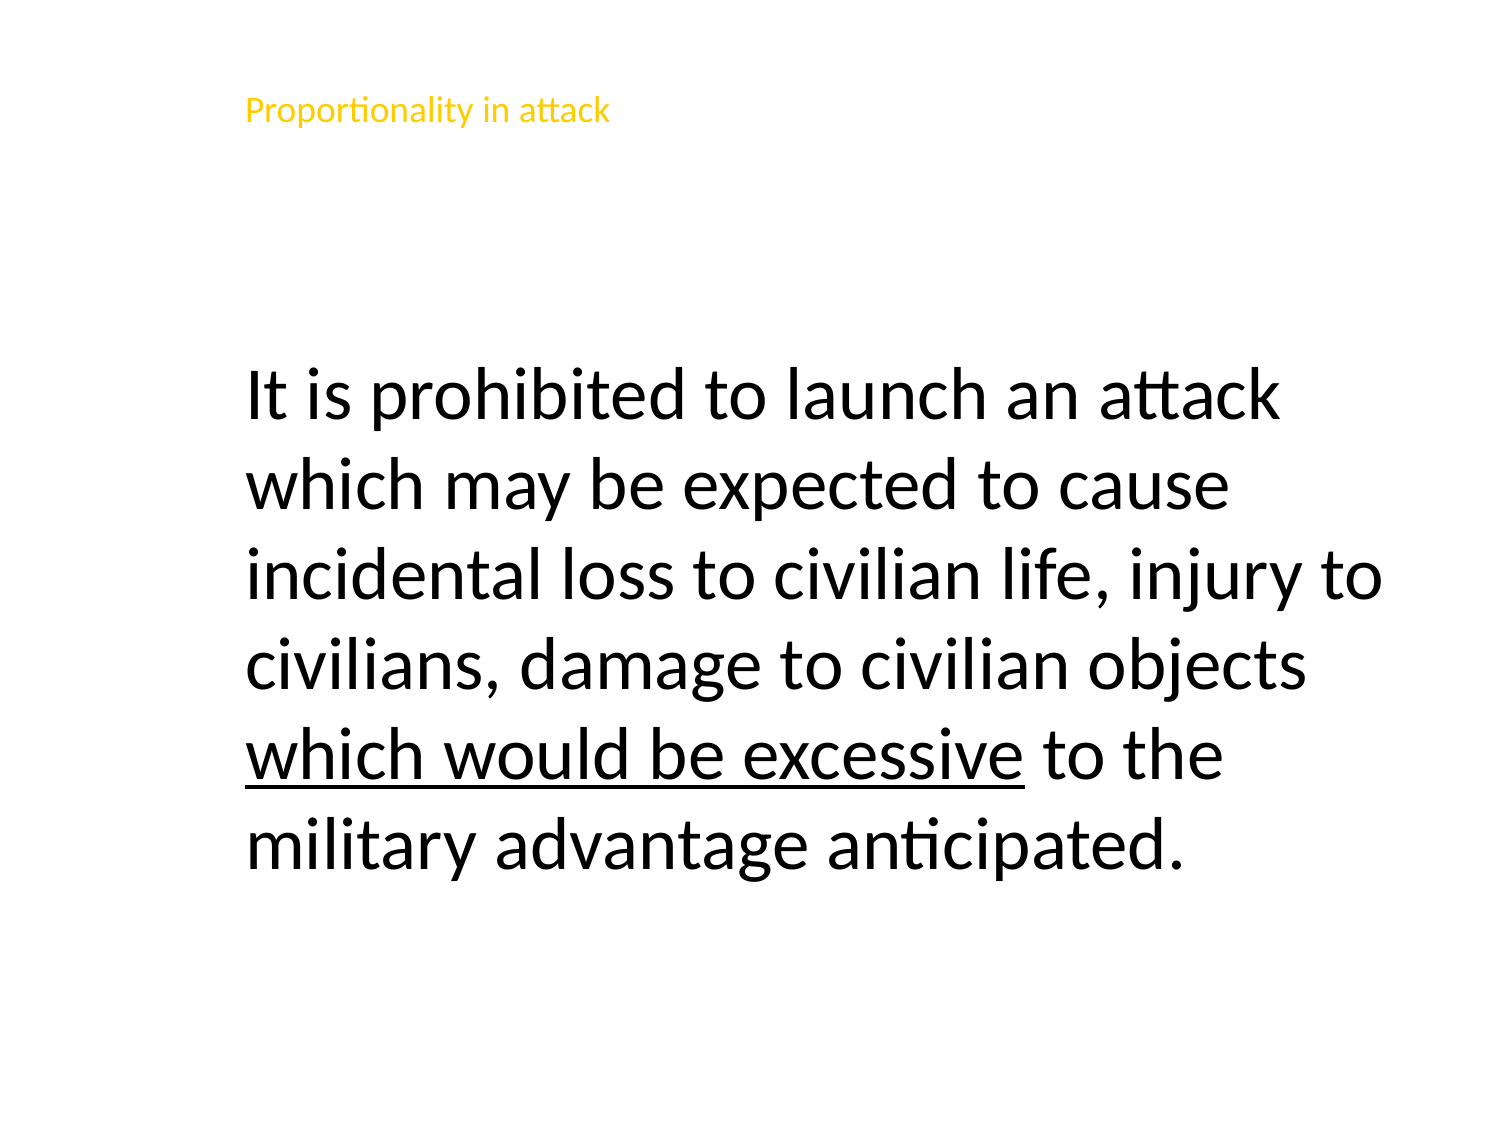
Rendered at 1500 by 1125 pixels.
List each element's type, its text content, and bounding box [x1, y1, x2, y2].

text_box Proportionality in attack [230, 78, 1412, 138]
text_box It is prohibited to launch an attack which may be expected to cause incidental loss to civilian life, injury to civilians, damage to civilian objects which would be excessive to the military advantage anticipated. [230, 337, 1471, 893]
